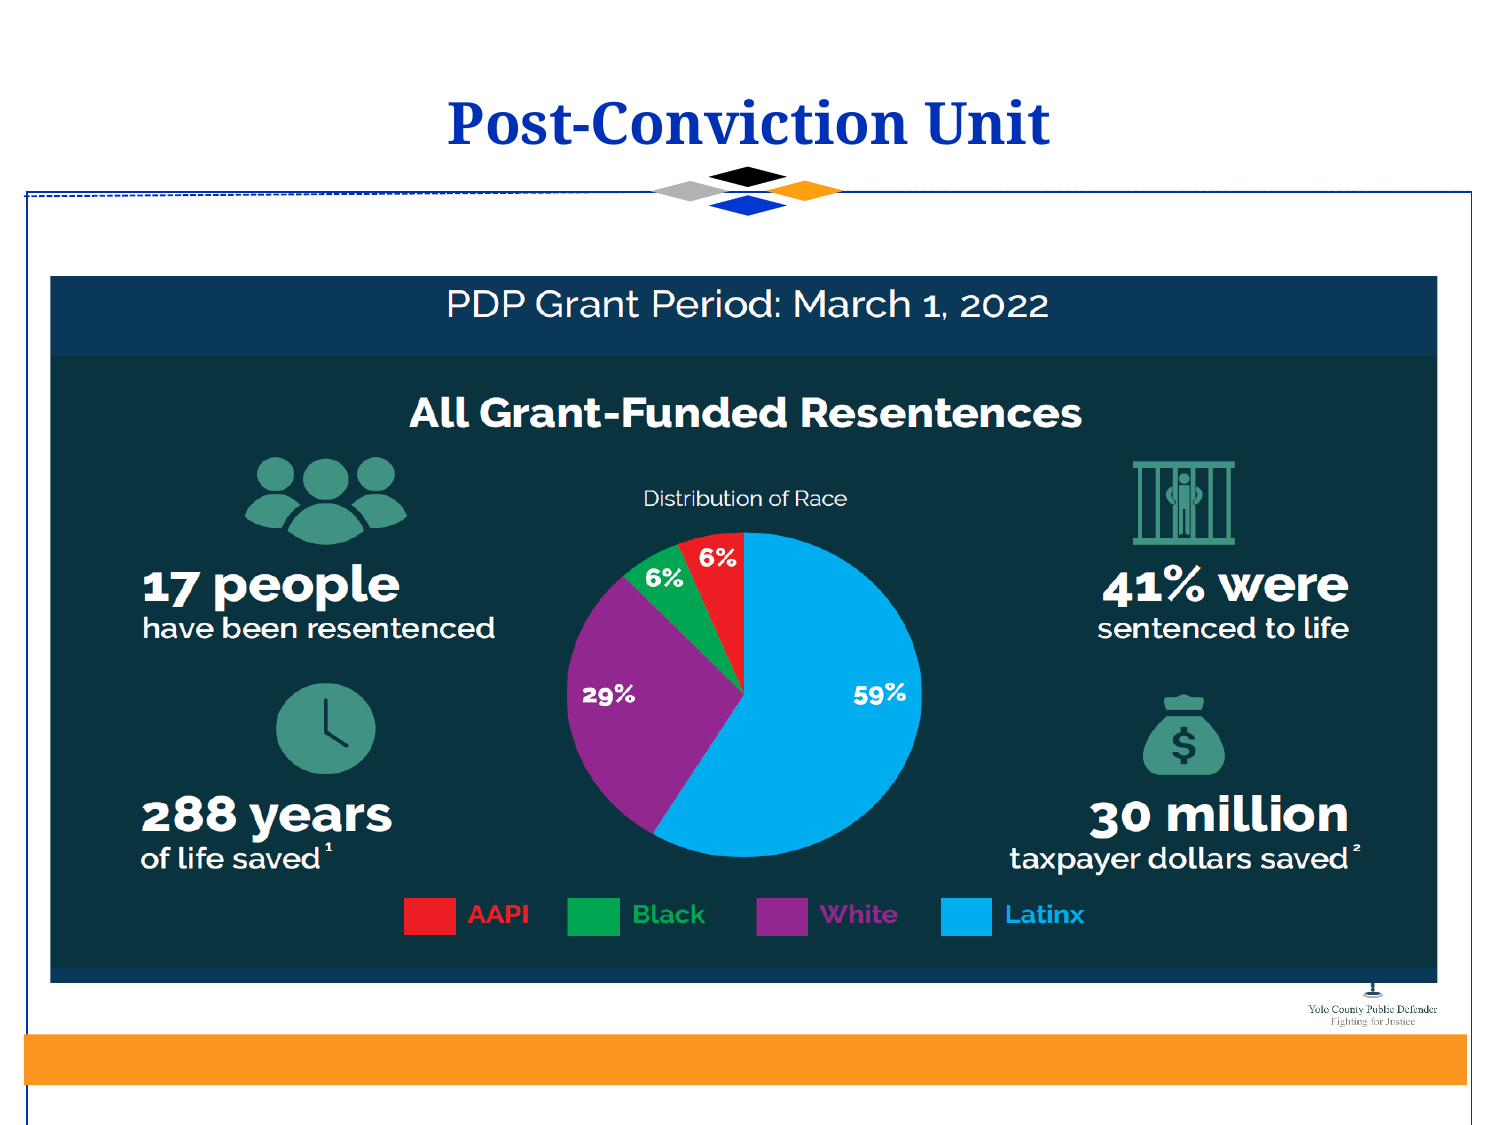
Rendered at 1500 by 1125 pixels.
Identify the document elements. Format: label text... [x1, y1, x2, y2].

picture [650, 166, 846, 218]
text_box [49, 215, 1472, 381]
text_box Post-Conviction Unit [49, 49, 1450, 192]
picture [50, 276, 1438, 984]
text_box [27, 191, 1472, 1125]
text_box [23, 1034, 1467, 1086]
